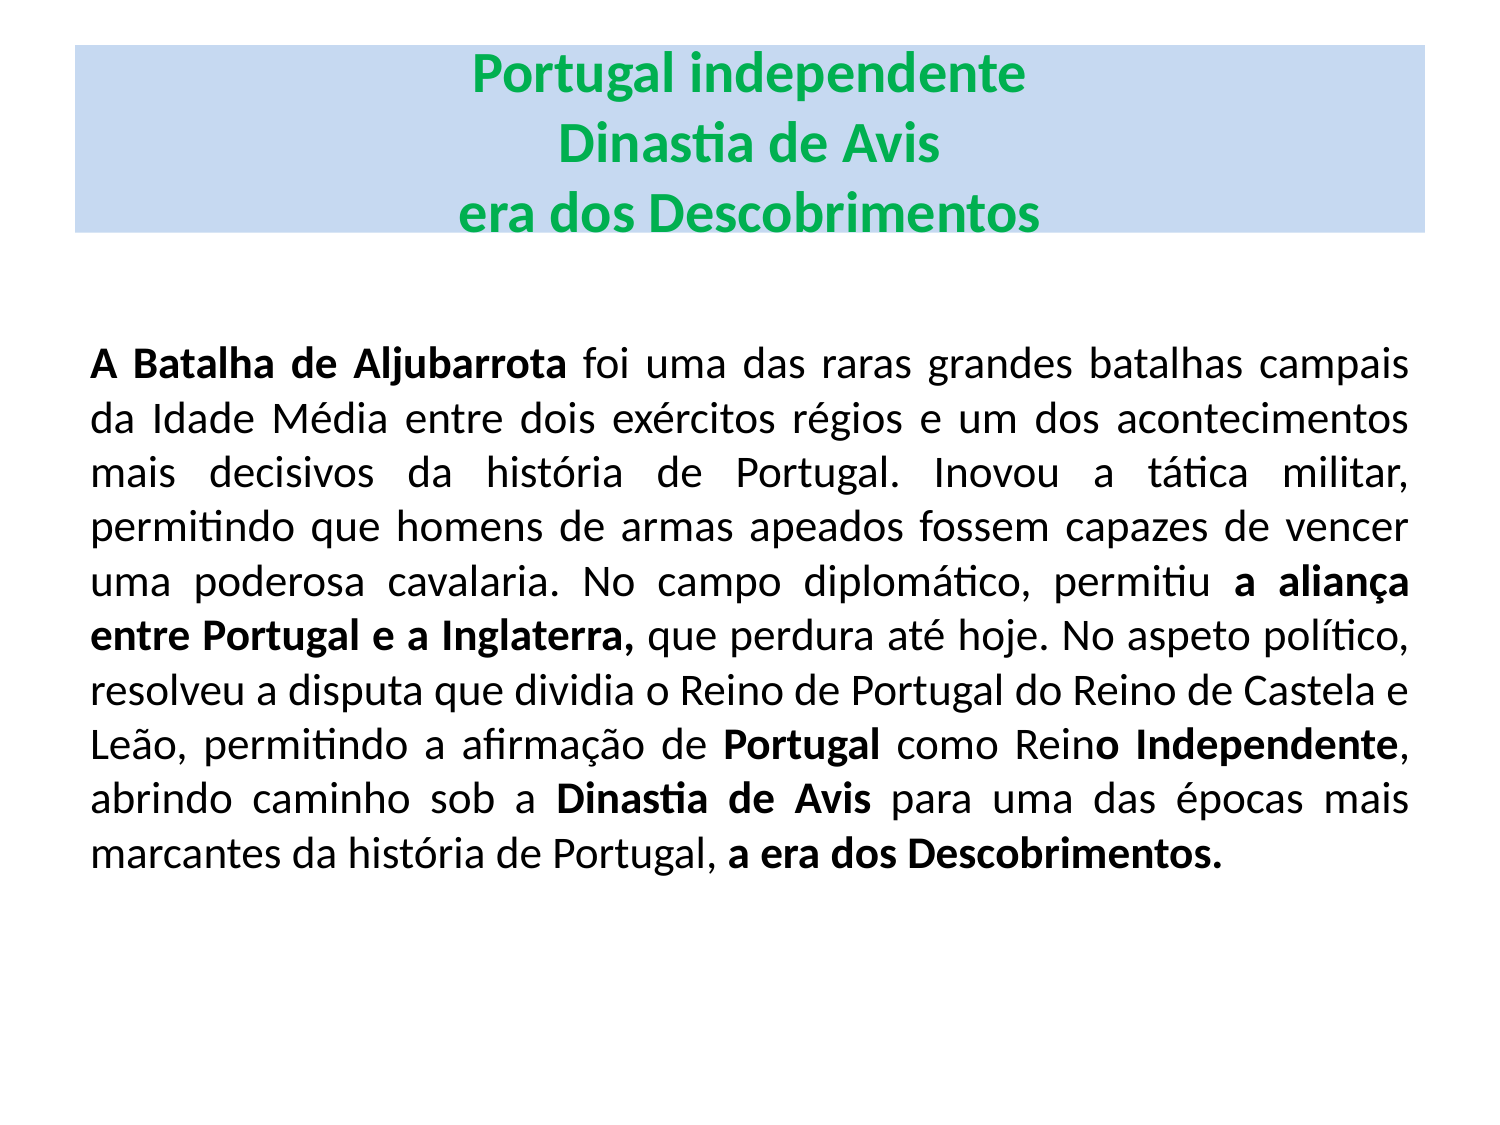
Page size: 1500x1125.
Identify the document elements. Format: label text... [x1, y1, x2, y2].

list A Batalha de Aljubarrota foi uma das raras grandes batalhas campais da Idade Média entre dois exércitos régios e um dos acontecimentos mais decisivos da história de Portugal. Inovou a tática militar, permitindo que homens de armas apeados fossem capazes de vencer uma poderosa cavalaria. No campo diplomático, permitiu a aliança entre Portugal e a Inglaterra, que perdura até hoje. No aspeto político, resolveu a disputa que dividia o Reino de Portugal do Reino de Castela e Leão, permitindo a afirmação de Portugal como Reino Independente, abrindo caminho sob a Dinastia de Avis para uma das épocas mais marcantes da história de Portugal, a era dos Descobrimentos. [75, 262, 1425, 1005]
title Portugal independente Dinastia de Avis era dos Descobrimentos [75, 45, 1425, 233]
